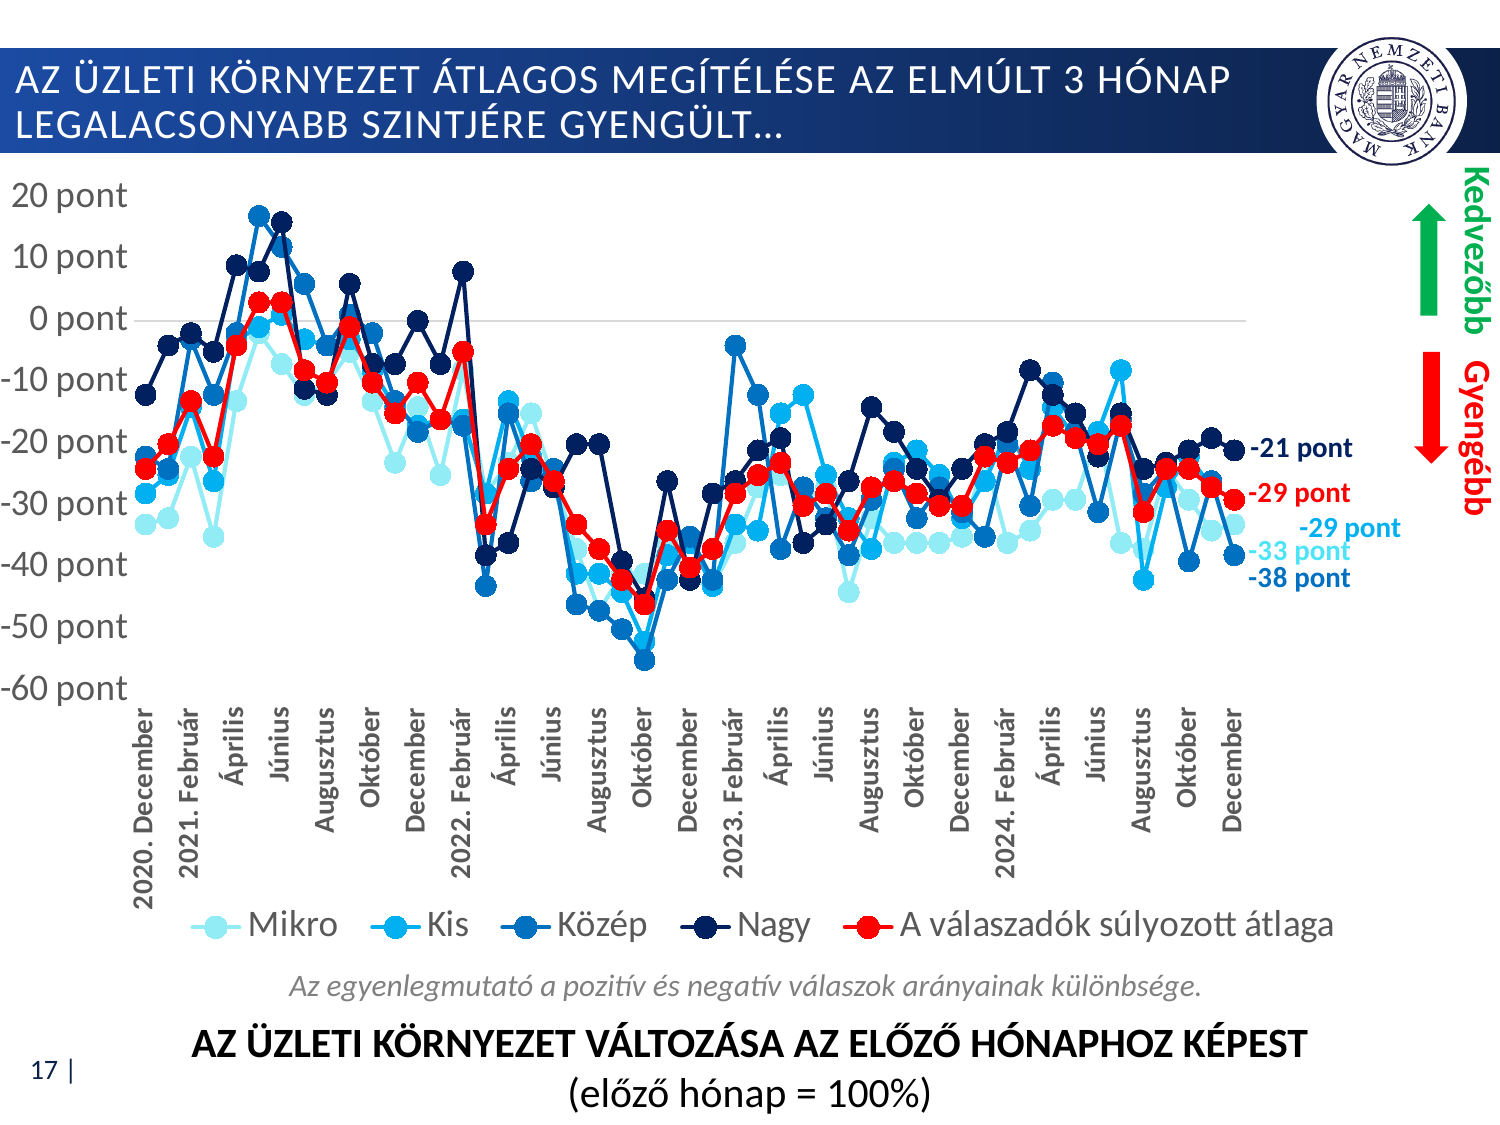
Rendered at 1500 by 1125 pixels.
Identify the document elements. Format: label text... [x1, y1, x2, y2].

picture [1327, 36, 1457, 151]
title AZ ÜZLETI KÖRNYEZET átlagos megítélése az elmúlt 3 hónap legalacsonyabb szintjére gyengült… [0, 52, 1339, 151]
text_box Az egyenlegmutató a pozitív és negatív válaszok arányainak különbsége. Az Üzleti környezet változása az előző hónaphoz képest (előző hónap = 100%) [145, 959, 1355, 1124]
chart [0, 151, 1500, 959]
